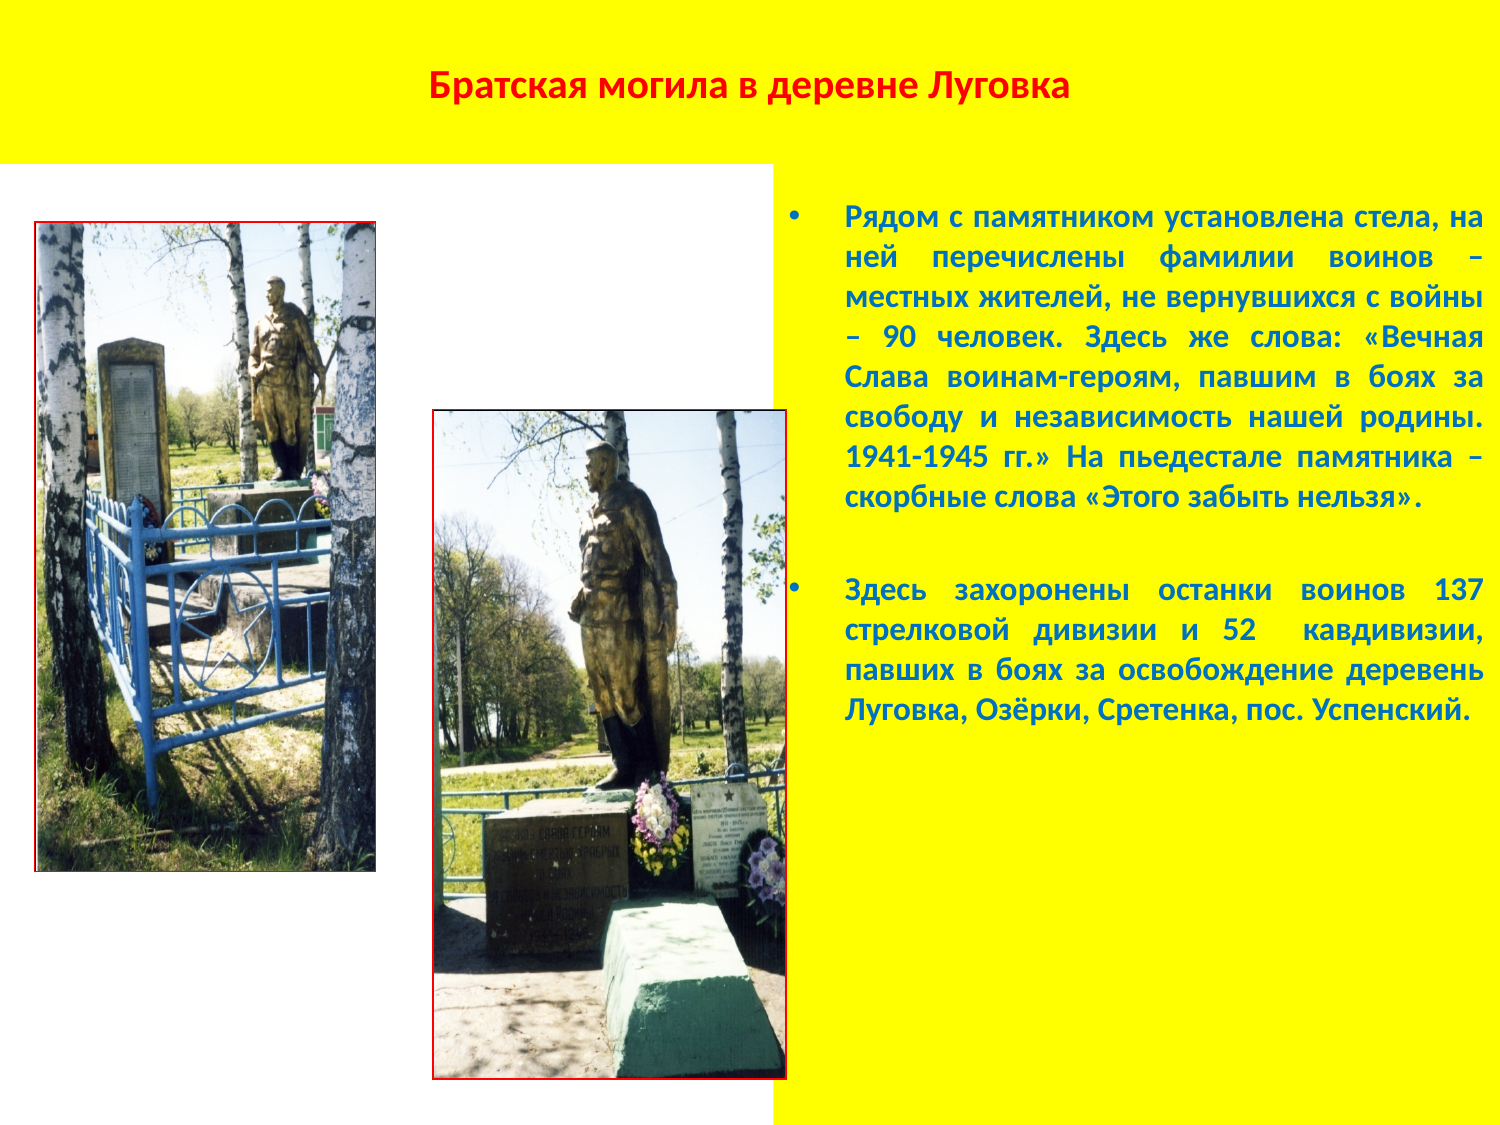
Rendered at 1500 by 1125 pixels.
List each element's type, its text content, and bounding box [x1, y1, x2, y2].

title Братская могила в деревне Луговка [0, 0, 1500, 164]
picture [433, 409, 786, 1079]
list Рядом с памятником установлена стела, на ней перечислены фамилии воинов – местных жителей, не вернувшихся с войны – 90 человек. Здесь же слова: «Вечная Слава воинам-героям, павшим в боях за свободу и независимость нашей родины. 1941-1945 гг.» На пьедестале памятника – скорбные слова «Этого забыть нельзя». Здесь захоронены останки воинов 137 стрелковой дивизии и 52 кавдивизии, павших в боях за освобождение деревень Луговка, Озёрки, Сретенка, пос. Успенский. [773, 140, 1500, 1125]
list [34, 222, 376, 871]
